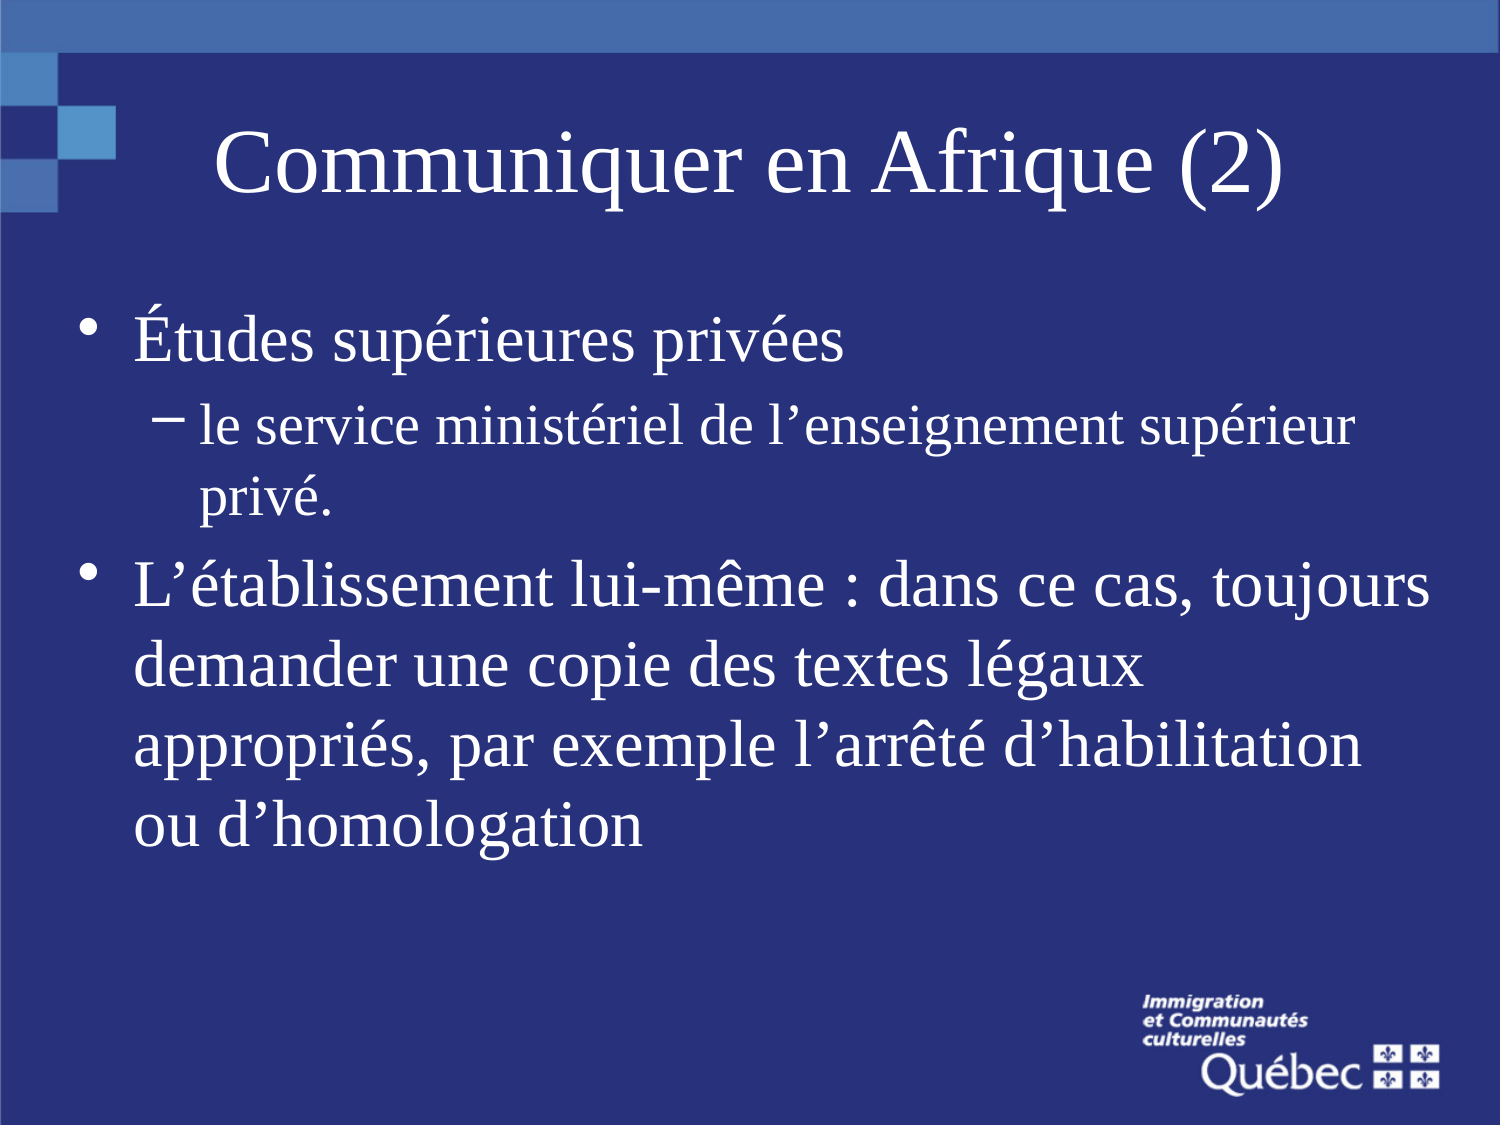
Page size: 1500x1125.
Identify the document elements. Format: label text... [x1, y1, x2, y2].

picture [0, 0, 1500, 1125]
title Communiquer en Afrique (2) [112, 99, 1388, 213]
list Études supérieures privées le service ministériel de l’enseignement supérieur privé. L’établissement lui-même : dans ce cas, toujours demander une copie des textes légaux appropriés, par exemple l’arrêté d’habilitation ou d’homologation [62, 287, 1463, 926]
